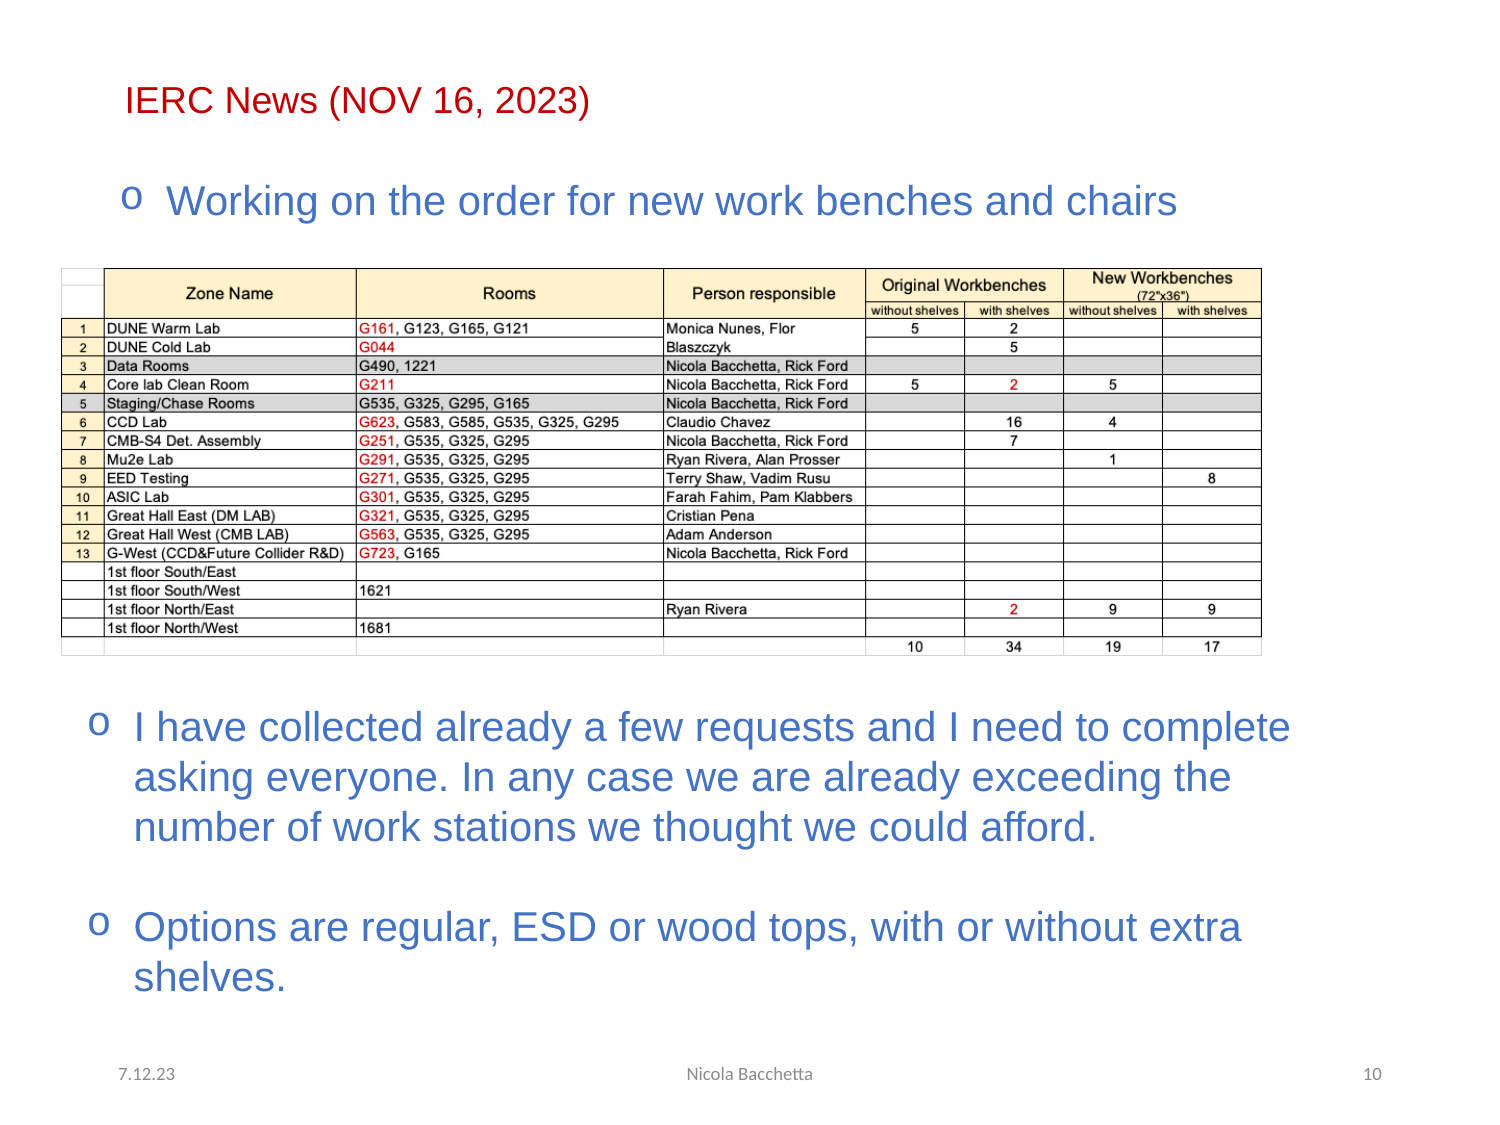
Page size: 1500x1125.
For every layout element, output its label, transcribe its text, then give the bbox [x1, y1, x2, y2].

text_box Working on the order for new work benches and chairs [104, 166, 1397, 231]
footer Nicola Bacchetta [496, 1042, 1004, 1103]
picture [61, 268, 1262, 656]
text_box I have collected already a few requests and I need to complete asking everyone. In any case we are already exceeding the number of work stations we thought we could afford. Options are regular, ESD or wood tops, with or without extra shelves. [71, 692, 1365, 1008]
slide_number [103, 1042, 441, 1103]
text_box IERC News (NOV 16, 2023) [109, 69, 606, 129]
slide_number 10 [1059, 1042, 1397, 1103]
